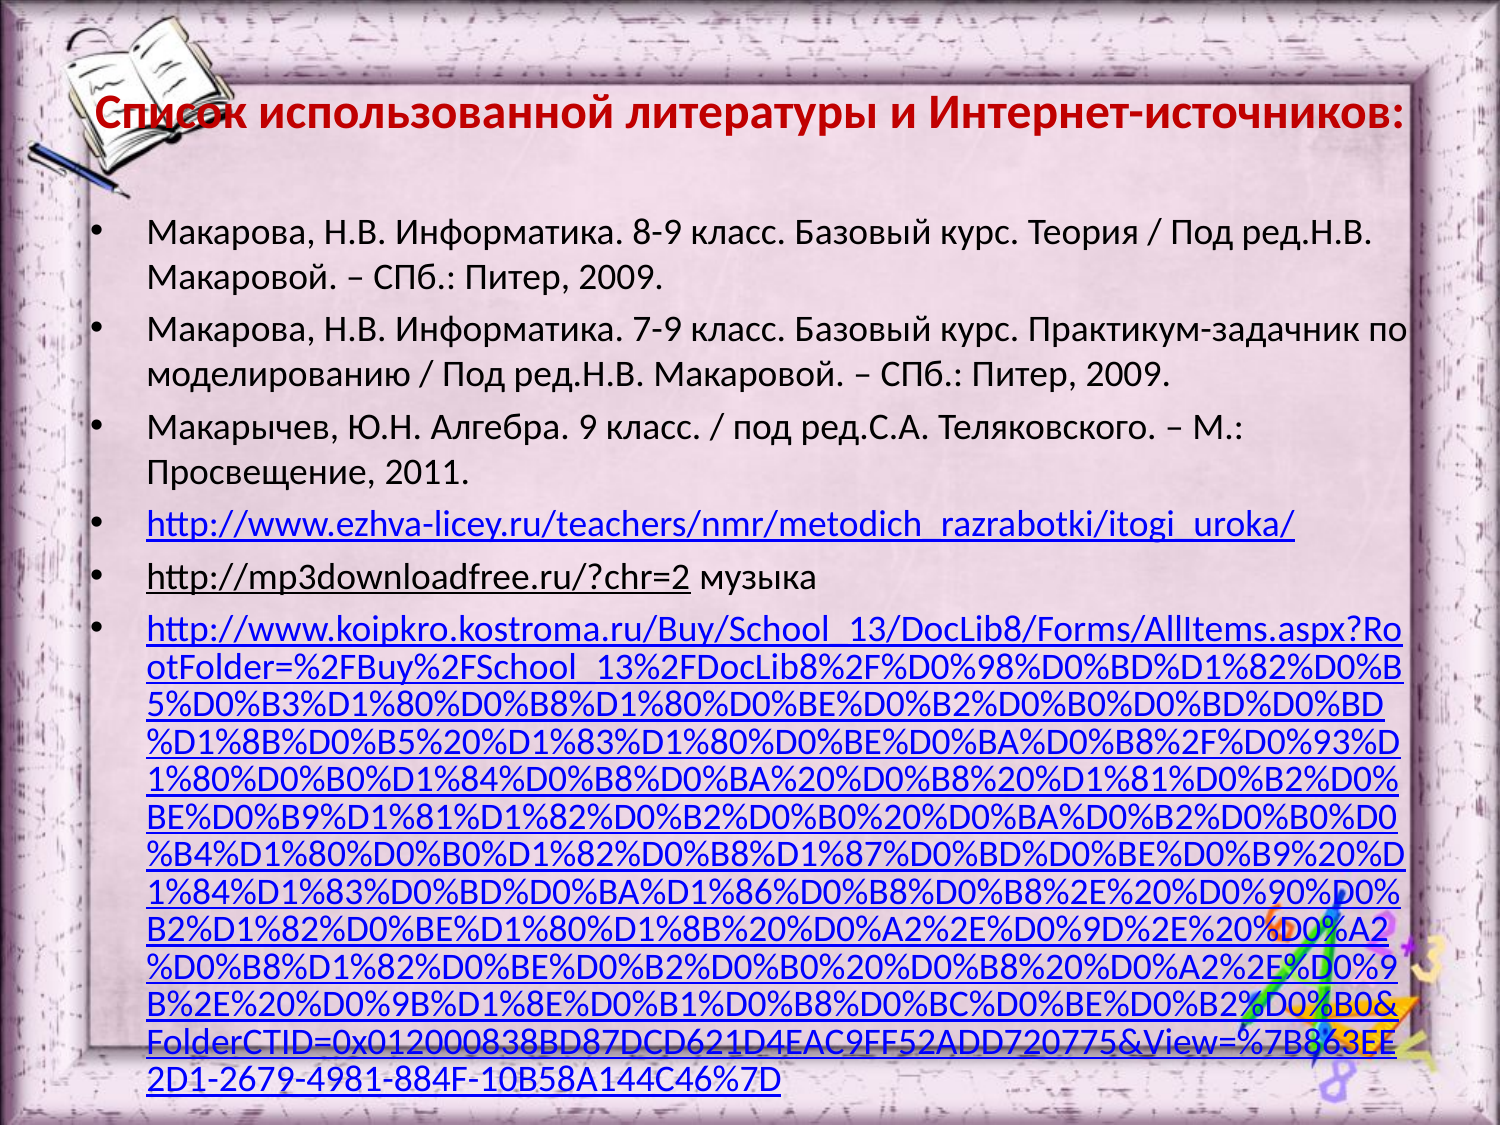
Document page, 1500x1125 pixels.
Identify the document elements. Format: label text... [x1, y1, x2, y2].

title Список использованной литературы и Интернет-источников: [75, 45, 1425, 199]
list Макарова, Н.В. Информатика. 8-9 класс. Базовый курс. Теория / Под ред.Н.В. Макаровой. – СПб.: Питер, 2009. Макарова, Н.В. Информатика. 7-9 класс. Базовый курс. Практикум-задачник по моделированию / Под ред.Н.В. Макаровой. – СПб.: Питер, 2009. Макарычев, Ю.Н. Алгебра. 9 класс. / под ред.С.А. Теляковского. – М.: Просвещение, 2011. http://www.ezhva-licey.ru/teachers/nmr/metodich_razrabotki/itogi_uroka/ http://mp3downloadfree.ru/?chr=2 музыка http://www.koipkro.kostroma.ru/Buy/School_13/DocLib8/Forms/AllItems.aspx?RootFolder=%2FBuy%2FSchool_13%2FDocLib8%2F%D0%98%D0%BD%D1%82%D0%B5%D0%B3%D1%80%D0%B8%D1%80%D0%BE%D0%B2%D0%B0%D0%BD%D0%BD%D1%8B%D0%B5%20%D1%83%D1%80%D0%BE%D0%BA%D0%B8%2F%D0%93%D1%80%D0%B0%D1%84%D0%B8%D0%BA%20%D0%B8%20%D1%81%D0%B2%D0%BE%D0%B9%D1%81%D1%82%D0%B2%D0%B0%20%D0%BA%D0%B2%D0%B0%D0%B4%D1%80%D0%B0%D1%82%D0%B8%D1%87%D0%BD%D0%BE%D0%B9%20%D1%84%D1%83%D0%BD%D0%BA%D1%86%D0%B8%D0%B8%2E%20%D0%90%D0%B2%D1%82%D0%BE%D1%80%D1%8B%20%D0%A2%2E%D0%9D%2E%20%D0%A2%D0%B8%D1%82%D0%BE%D0%B2%D0%B0%20%D0%B8%20%D0%A2%2E%D0%9B%2E%20%D0%9B%D1%8E%D0%B1%D0%B8%D0%BC%D0%BE%D0%B2%D0%B0&FolderCTID=0x012000838BD87DCD621D4EAC9FF52ADD720775&View=%7B863EE2D1-2679-4981-884F-10B58A144C46%7D [75, 199, 1425, 1005]
picture [0, 0, 1500, 1125]
